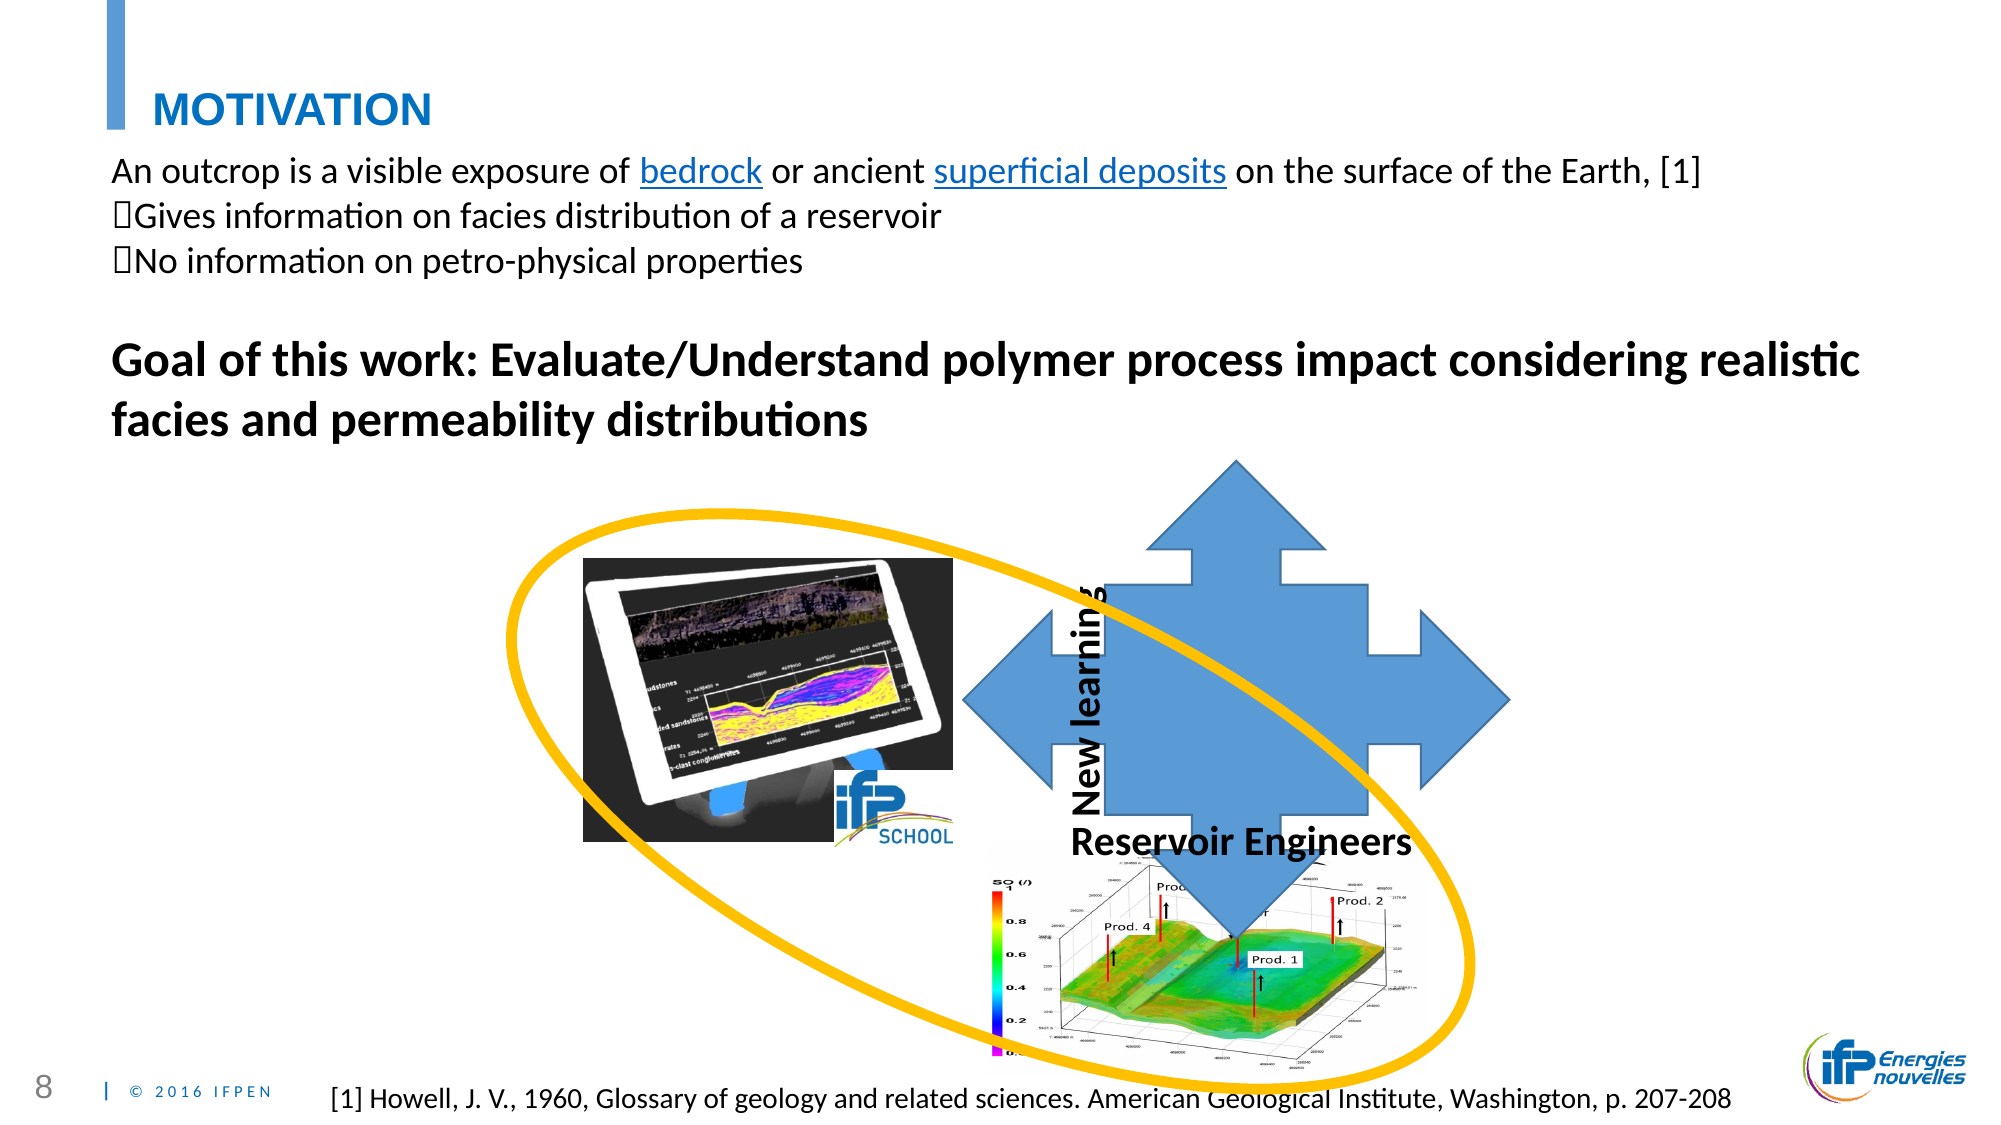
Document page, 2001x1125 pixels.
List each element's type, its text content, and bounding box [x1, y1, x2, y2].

picture [1799, 1031, 1969, 1104]
title MOTIVATION [137, 68, 1496, 139]
picture [834, 770, 953, 847]
text_box [1] Howell, J. V., 1960, Glossary of geology and related sciences. American Geological Institute, Washington, p. 207-208 [315, 1072, 1758, 1122]
text_box An outcrop is a visible exposure of bedrock or ancient superficial deposits on the surface of the Earth, [1] Gives information on facies distribution of a reservoir No information on petro-physical properties Goal of this work: Evaluate/Understand polymer process impact considering realistic facies and permeability distributions [96, 139, 2000, 454]
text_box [477, 460, 1510, 1076]
